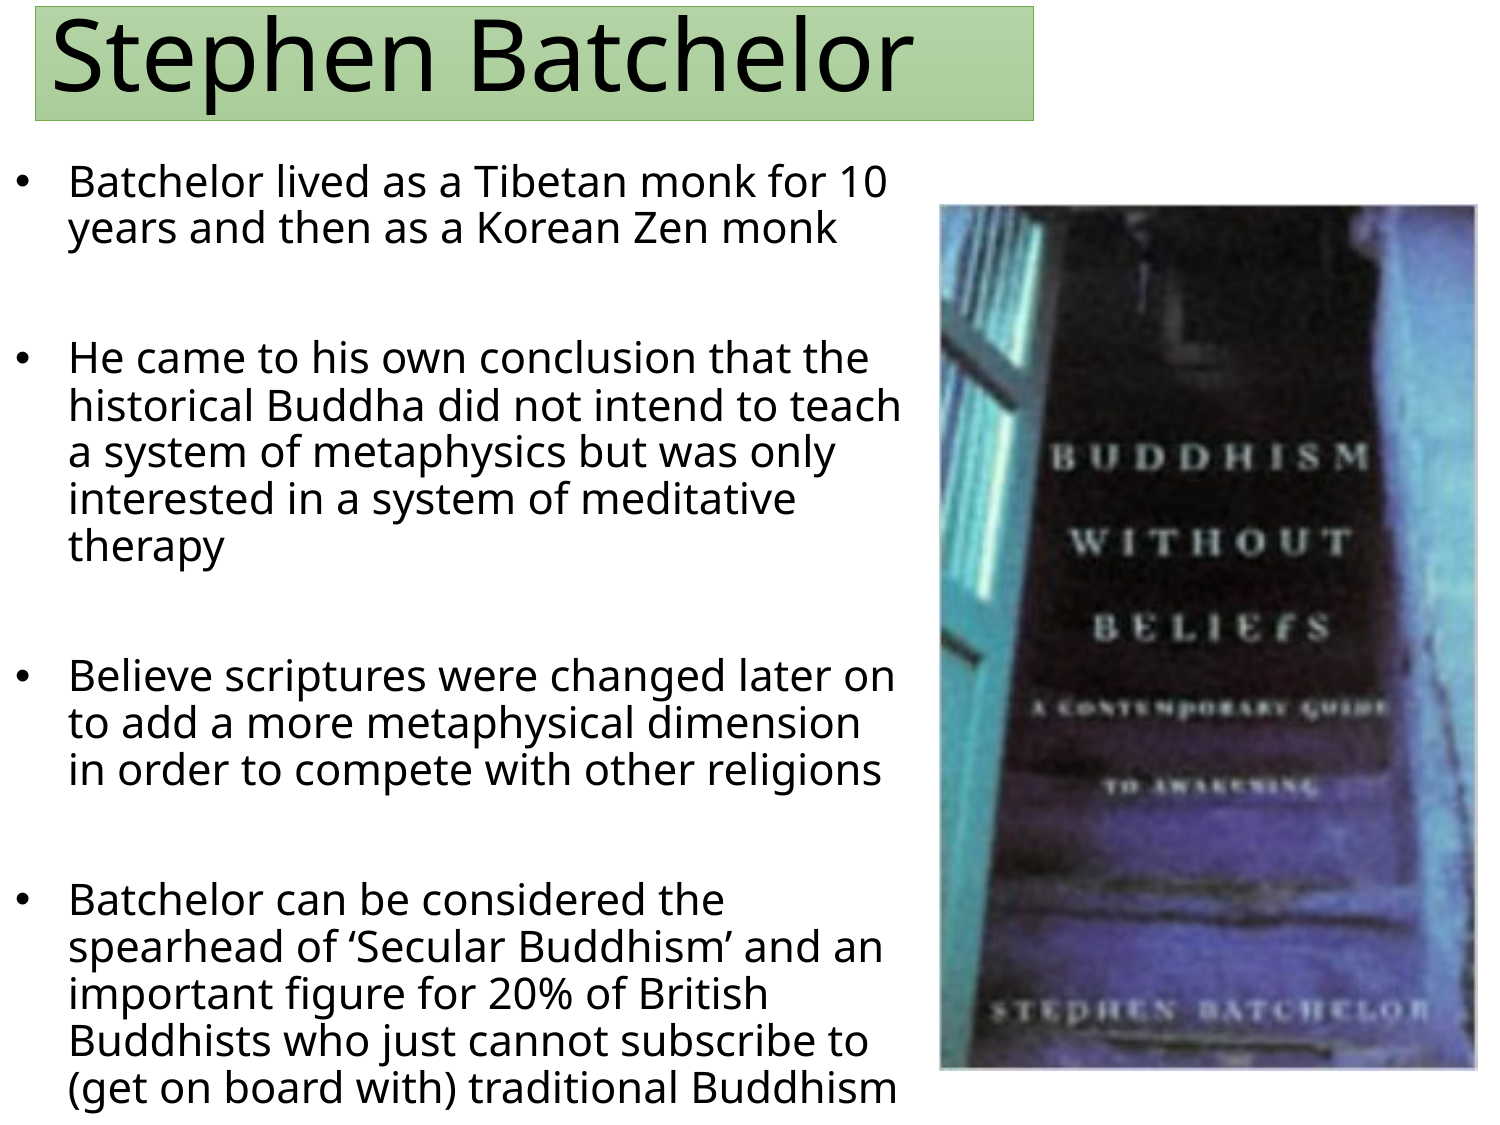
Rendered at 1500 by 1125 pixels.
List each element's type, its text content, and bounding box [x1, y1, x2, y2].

subtitle Batchelor lived as a Tibetan monk for 10 years and then as a Korean Zen monk He came to his own conclusion that the historical Buddha did not intend to teach a system of metaphysics but was only interested in a system of meditative therapy Believe scriptures were changed later on to add a more metaphysical dimension in order to compete with other religions Batchelor can be considered the spearhead of ‘Secular Buddhism’ and an important figure for 20% of British Buddhists who just cannot subscribe to (get on board with) traditional Buddhism [0, 152, 924, 1125]
picture [939, 204, 1478, 1071]
title Stephen Batchelor [35, 6, 1034, 121]
